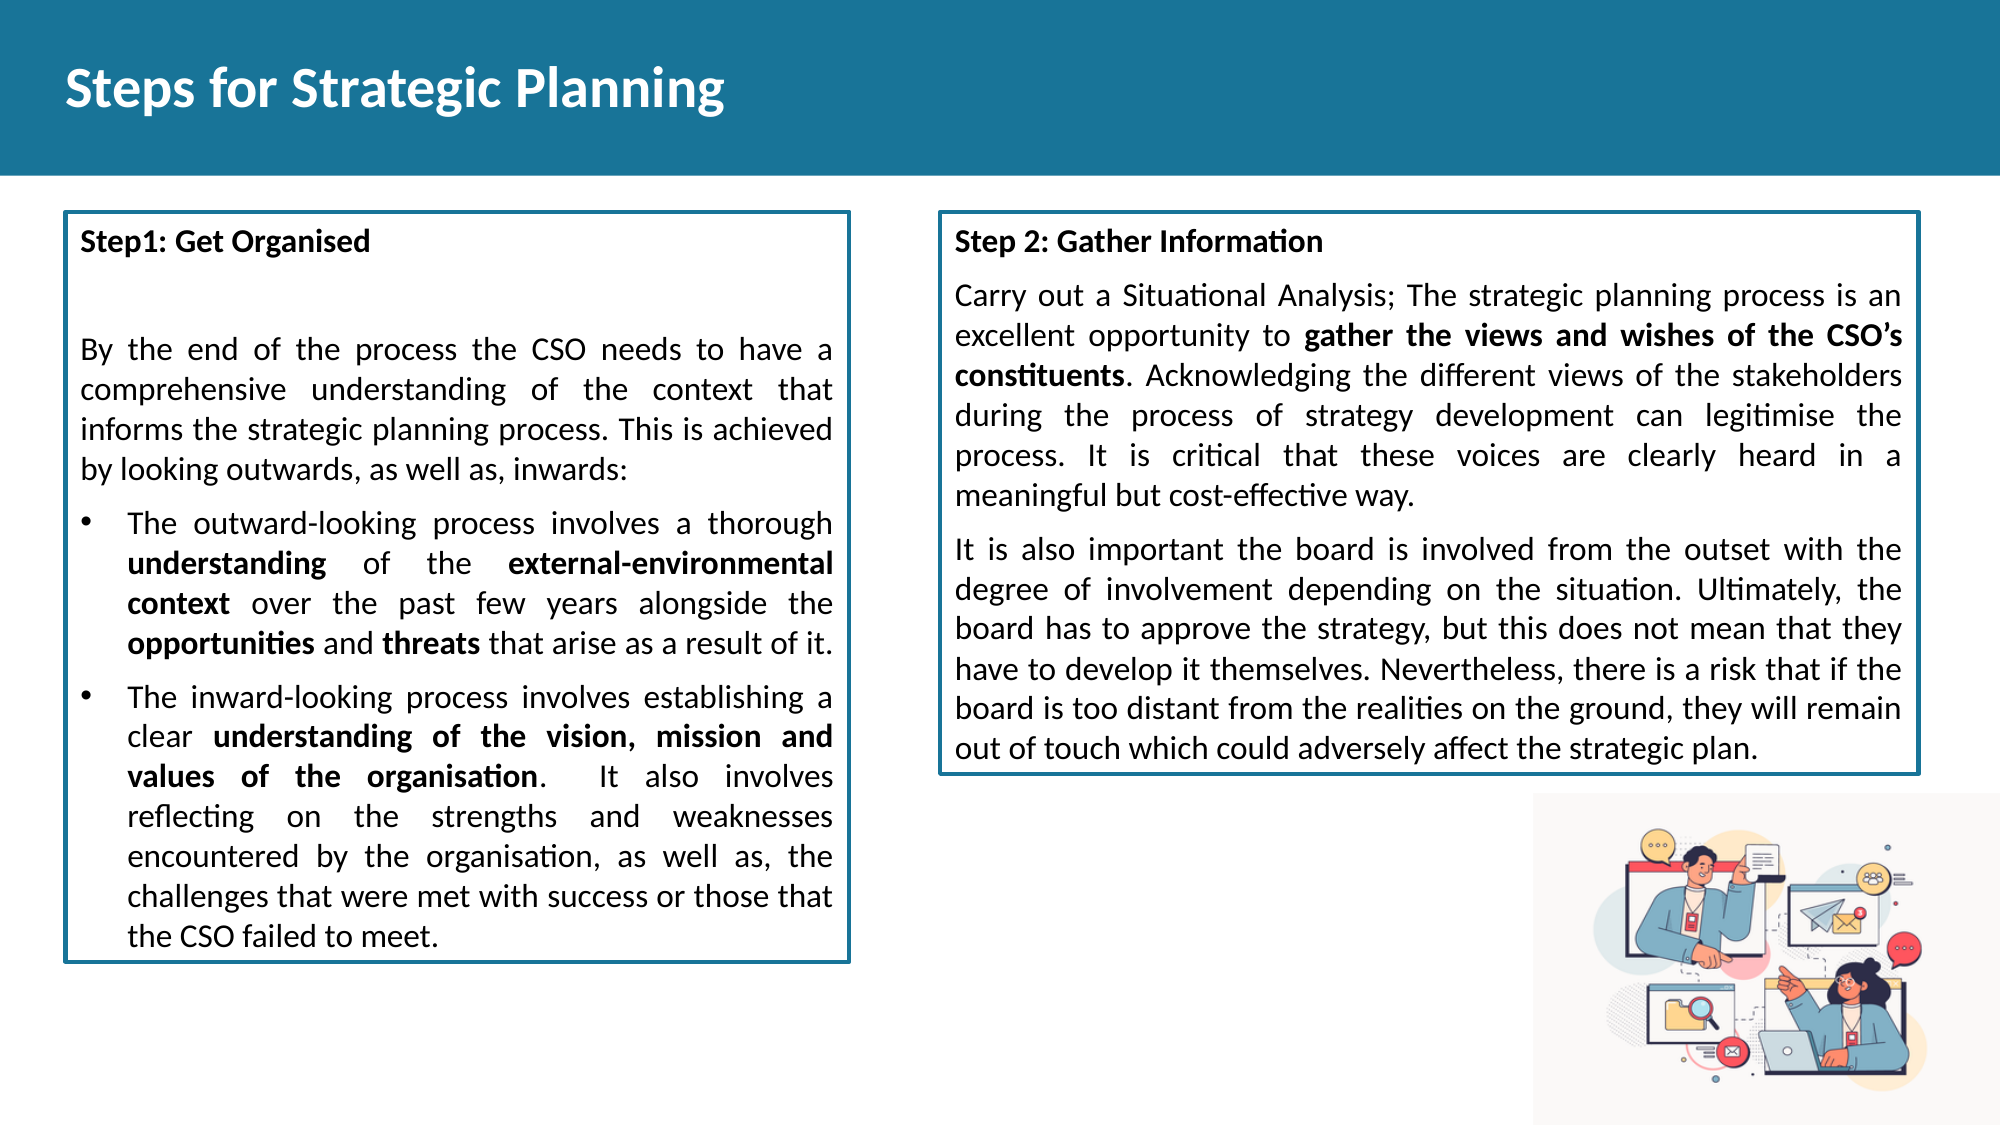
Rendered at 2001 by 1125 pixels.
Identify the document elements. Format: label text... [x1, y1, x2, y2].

text_box Step 2: Gather Information Carry out a Situational Analysis; The strategic planning process is an excellent opportunity to gather the views and wishes of the CSO’s constituents. Acknowledging the different views of the stakeholders during the process of strategy development can legitimise the process. It is critical that these voices are clearly heard in a meaningful but cost-effective way. It is also important the board is involved from the outset with the degree of involvement depending on the situation. Ultimately, the board has to approve the strategy, but this does not mean that they have to develop it themselves. Nevertheless, there is a risk that if the board is too distant from the realities on the ground, they will remain out of touch which could adversely affect the strategic plan. [940, 211, 1919, 774]
title Steps for Strategic Planning [65, 28, 1935, 140]
picture [1533, 793, 2000, 1125]
text_box Step1: Get Organised By the end of the process the CSO needs to have a comprehensive understanding of the context that informs the strategic planning process. This is achieved by looking outwards, as well as, inwards: The outward-looking process involves a thorough understanding of the external-environmental context over the past few years alongside the opportunities and threats that arise as a result of it. The inward-looking process involves establishing a clear understanding of the vision, mission and values of the organisation. It also involves reflecting on the strengths and weaknesses encountered by the organisation, as well as, the challenges that were met with success or those that the CSO failed to meet. [65, 211, 850, 962]
